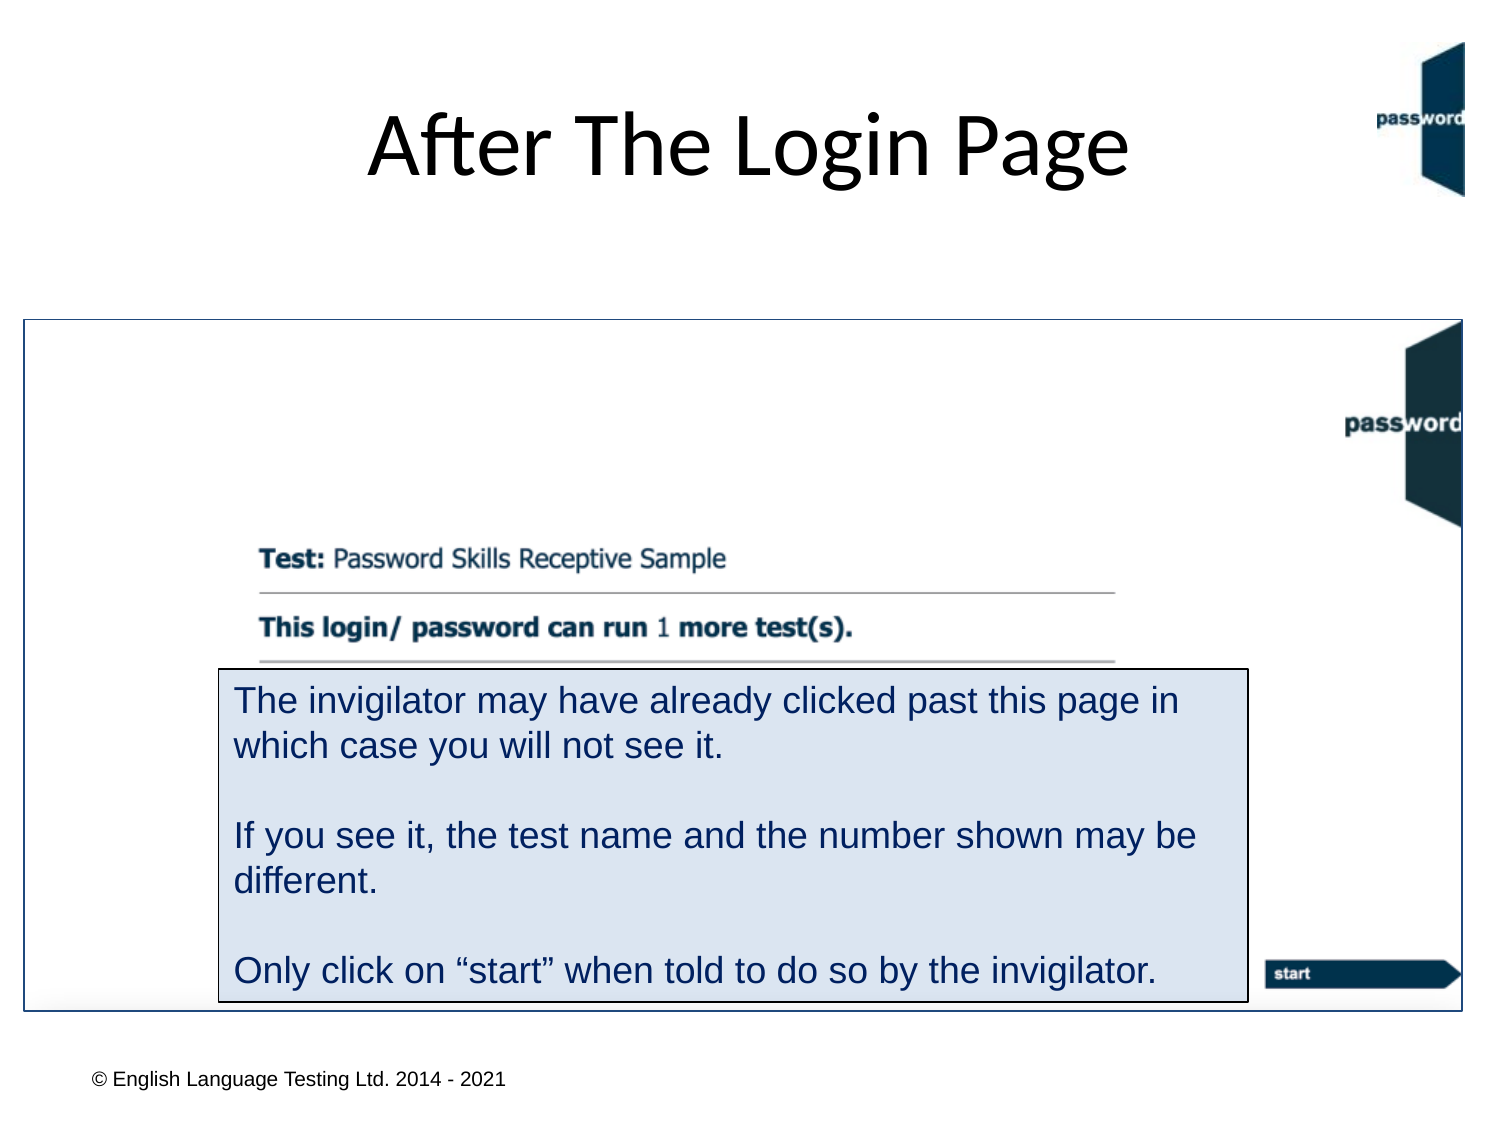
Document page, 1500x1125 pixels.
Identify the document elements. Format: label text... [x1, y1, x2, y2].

picture [24, 319, 1462, 1011]
title After The Login Page [75, 45, 1425, 233]
picture [1377, 42, 1465, 197]
